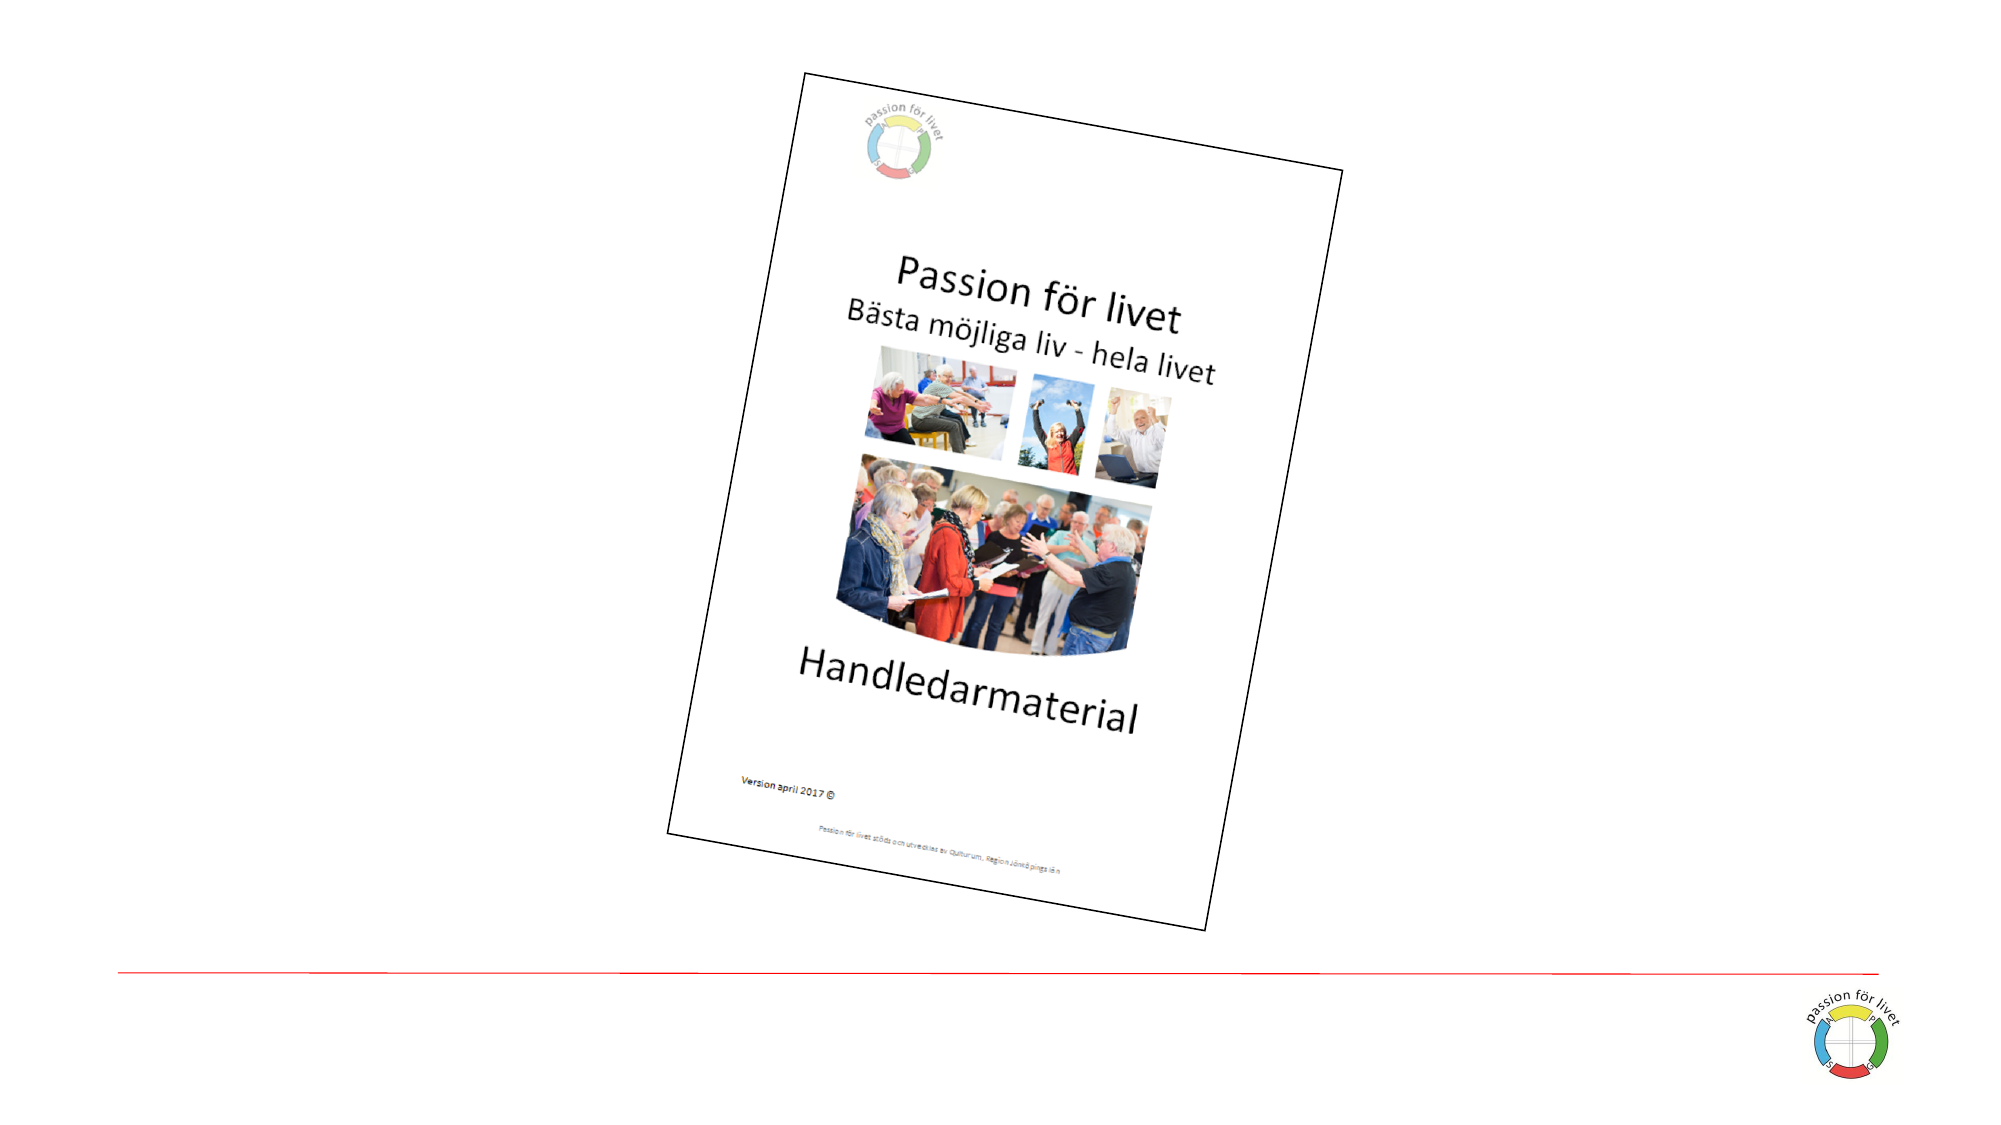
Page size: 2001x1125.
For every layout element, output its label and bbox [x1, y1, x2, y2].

picture [1801, 987, 1904, 1085]
picture [670, 75, 1341, 929]
